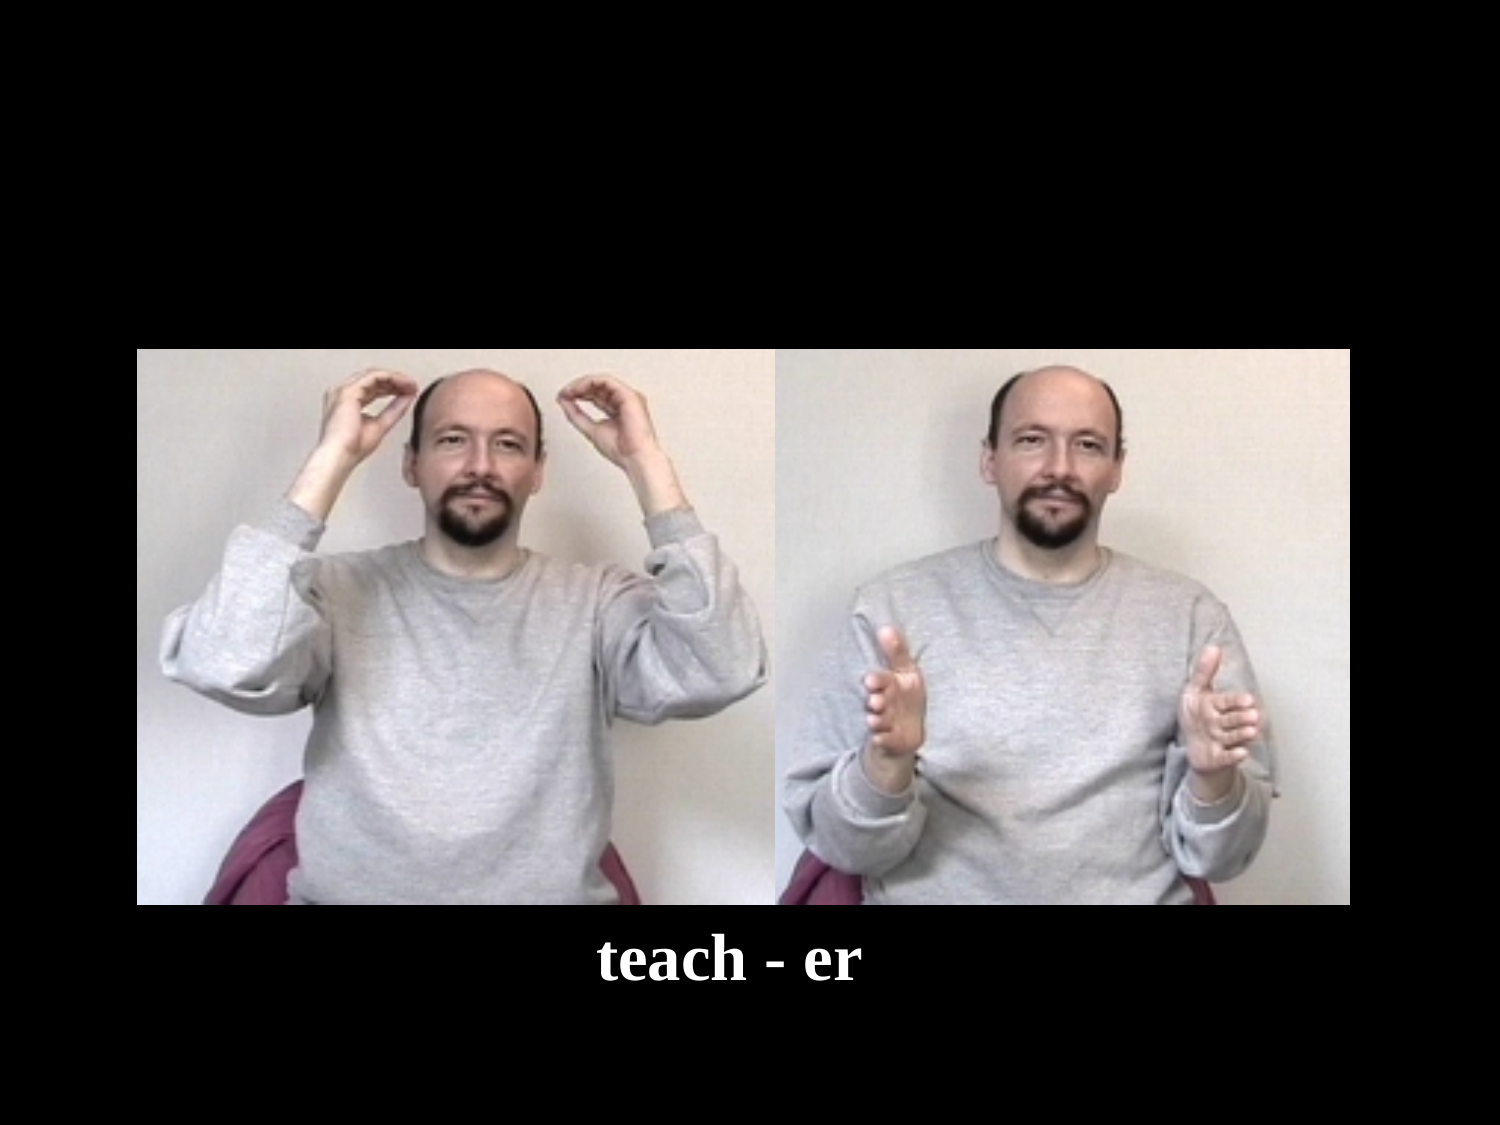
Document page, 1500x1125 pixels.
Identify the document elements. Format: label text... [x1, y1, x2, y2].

picture [137, 349, 1351, 906]
text_box teach - er [329, 914, 1130, 1002]
